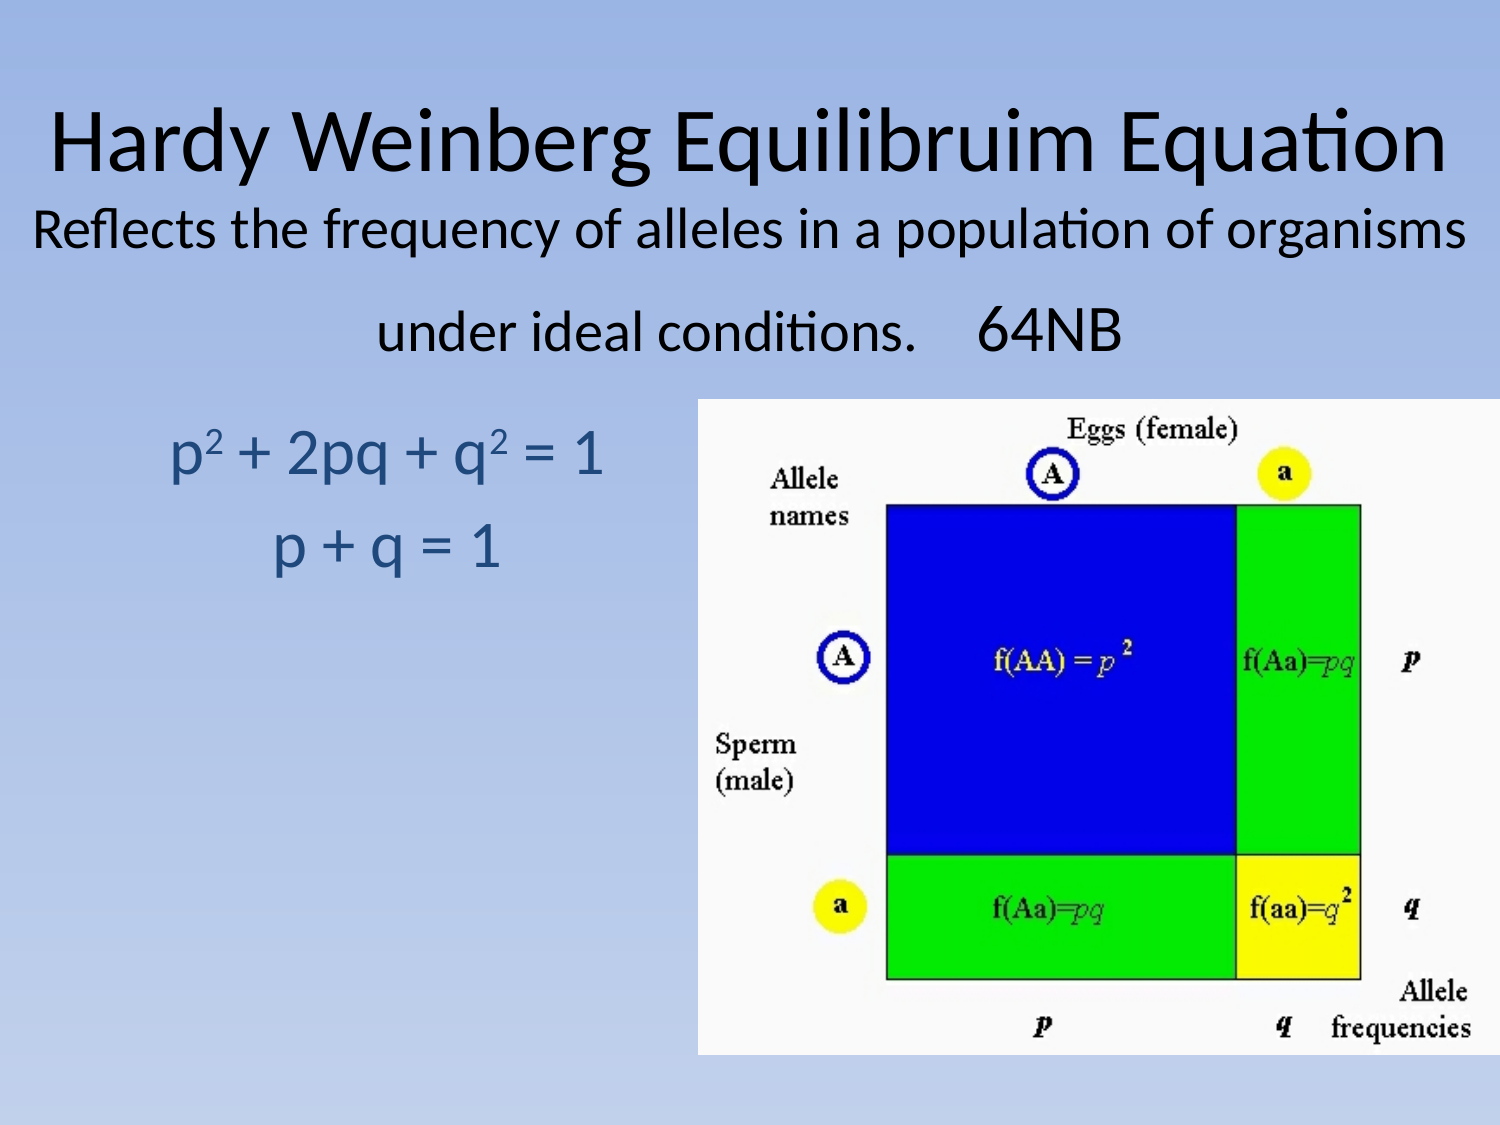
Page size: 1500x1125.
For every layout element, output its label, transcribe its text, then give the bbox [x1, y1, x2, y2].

picture [698, 399, 1500, 1055]
subtitle p2 + 2pq + q2 = 1 p + q = 1 [0, 399, 697, 688]
title Hardy Weinberg Equilibruim Equation Reflects the frequency of alleles in a population of organisms under ideal conditions. 64NB [0, 0, 1500, 399]
